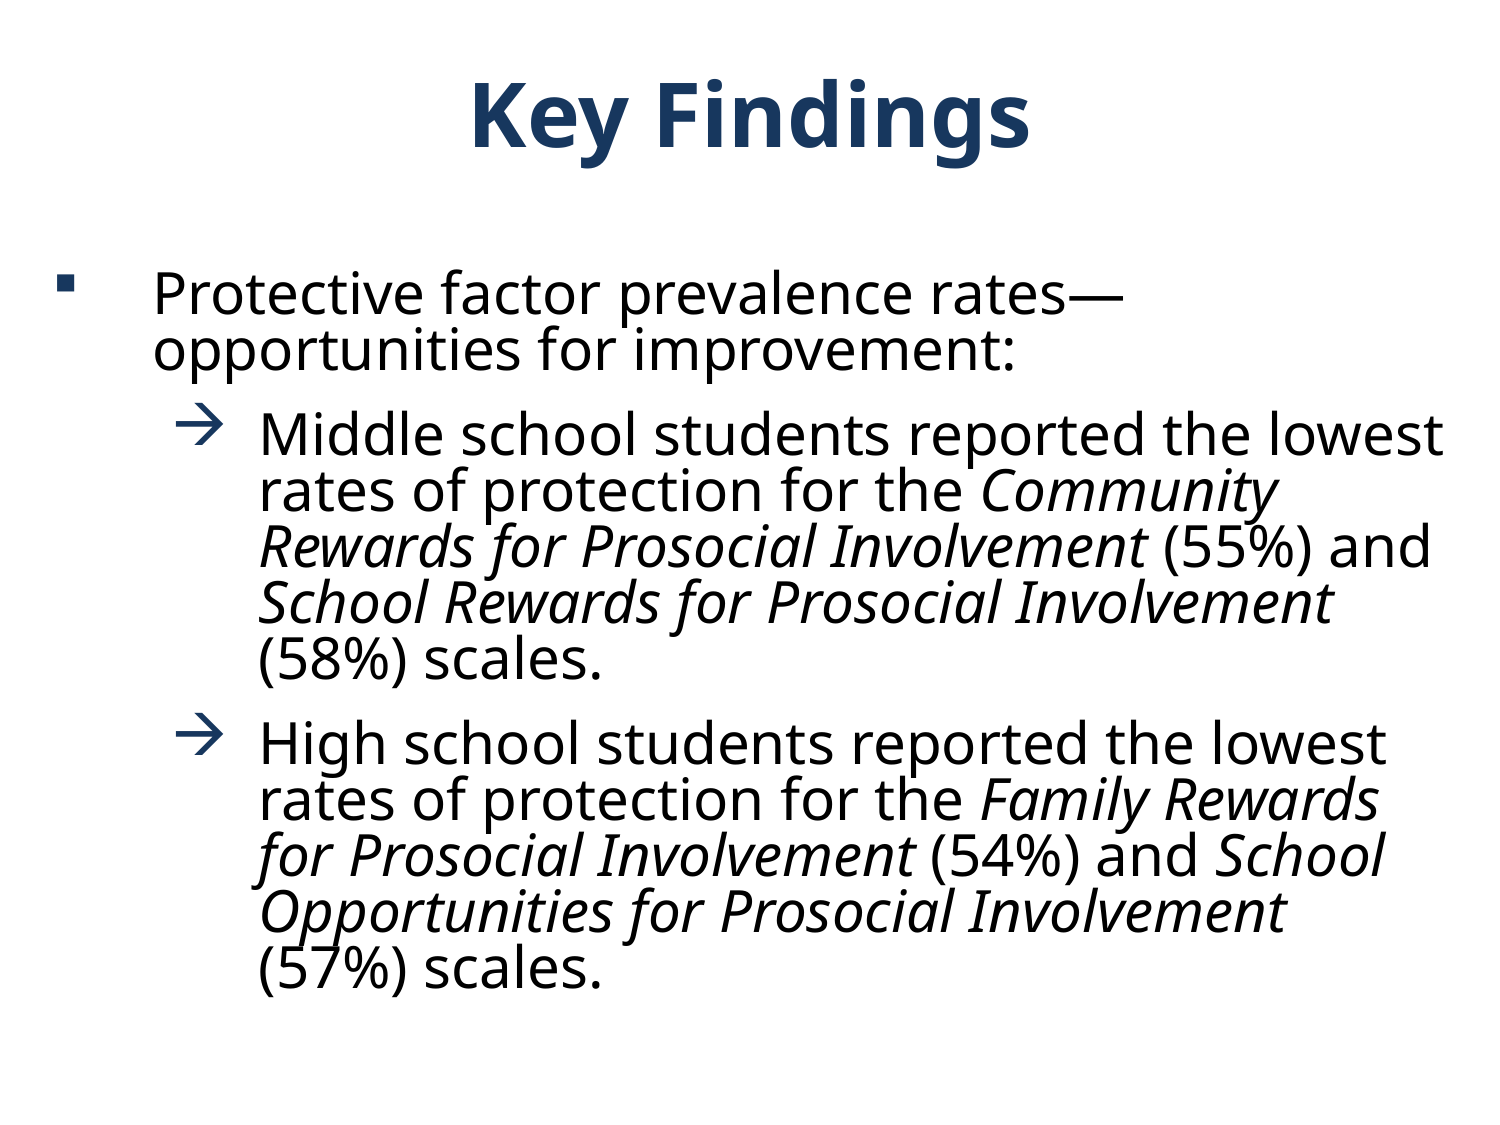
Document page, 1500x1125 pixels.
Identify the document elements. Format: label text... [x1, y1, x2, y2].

text_box Key Findings [37, 62, 1463, 174]
text_box Protective factor prevalence rates—opportunities for improvement: Middle school students reported the lowest rates of protection for the Community Rewards for Prosocial Involvement (55%) and School Rewards for Prosocial Involvement (58%) scales. High school students reported the lowest rates of protection for the Family Rewards for Prosocial Involvement (54%) and School Opportunities for Prosocial Involvement (57%) scales. [37, 262, 1463, 1063]
